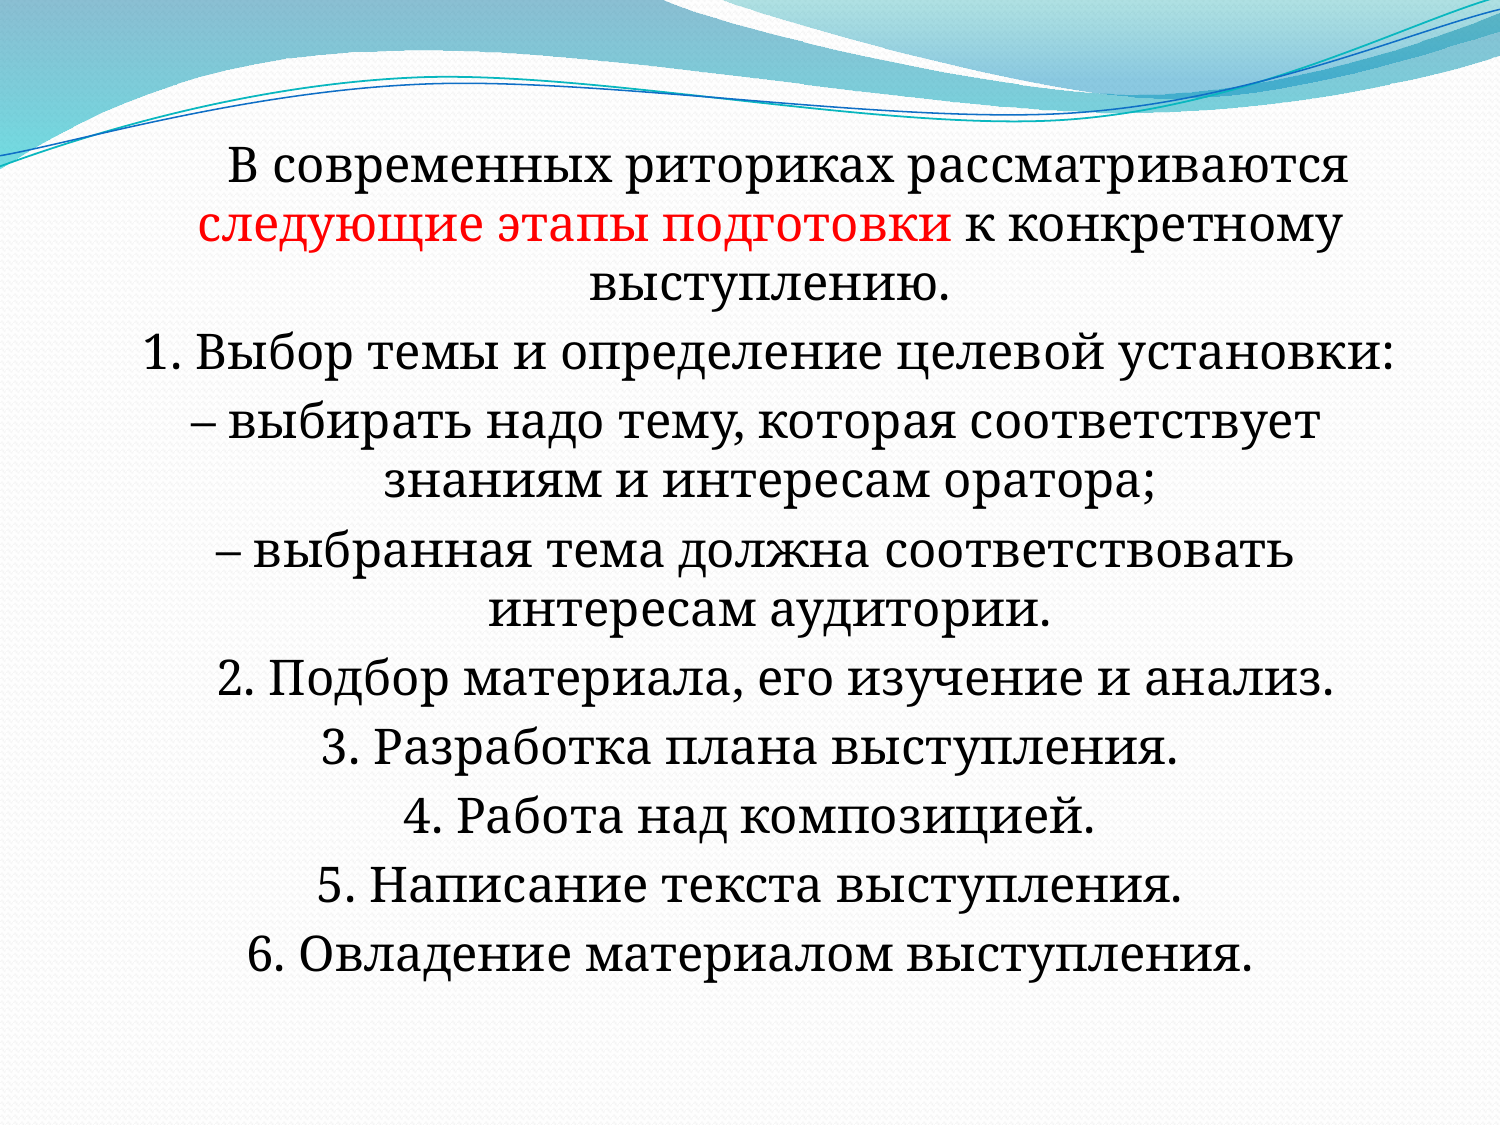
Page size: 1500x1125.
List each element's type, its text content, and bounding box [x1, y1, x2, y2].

list В современных риториках рассматриваются следующие этапы подготовки к конкретному выступлению. 1. Выбор темы и определение целевой установки: – выбирать надо тему, которая соответствует знаниям и интересам оратора; – выбранная тема должна соответствовать интересам аудитории. 2. Подбор материала, его изучение и анализ. 3. Разработка плана выступления. 4. Работа над композицией. 5. Написание текста выступления. 6. Овладение материалом выступления. [75, 125, 1425, 1038]
